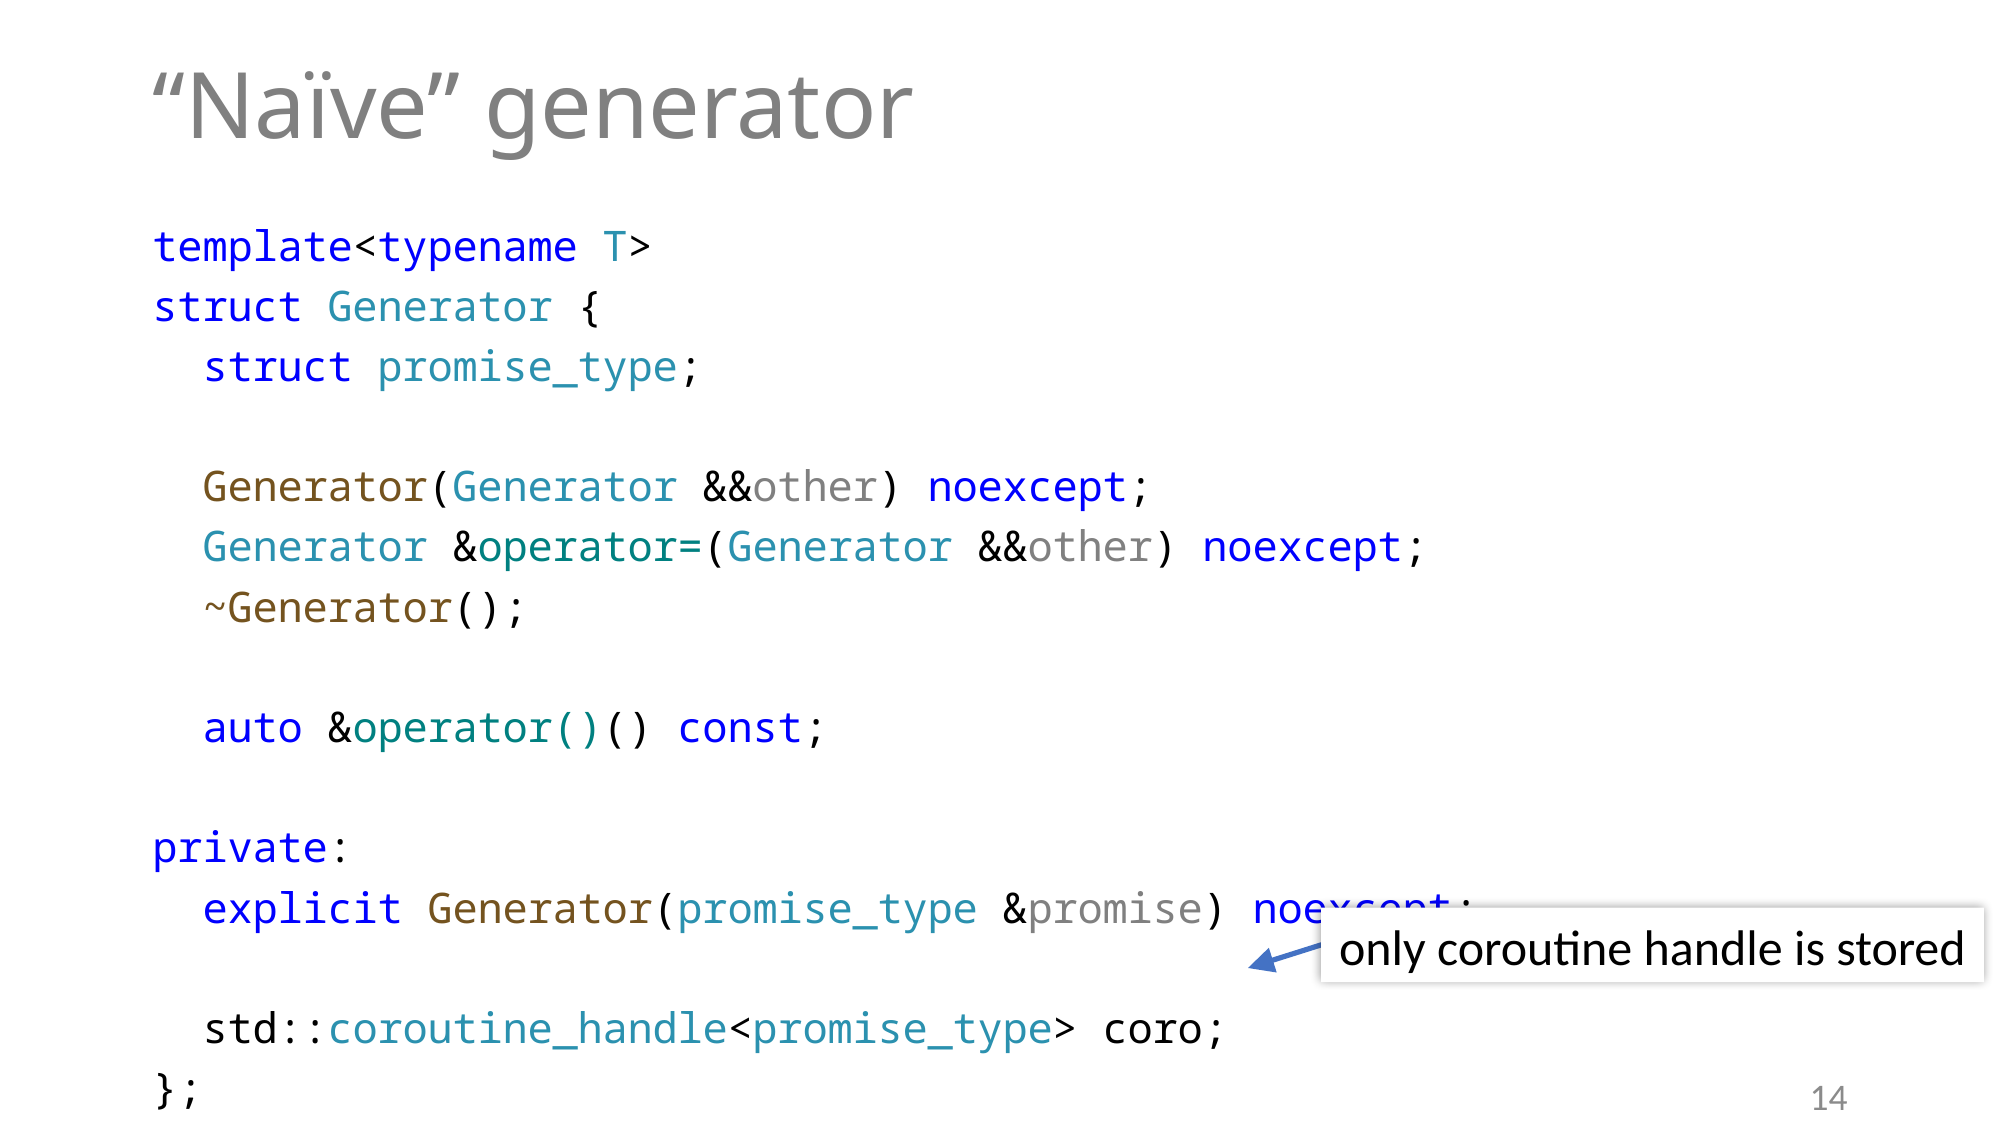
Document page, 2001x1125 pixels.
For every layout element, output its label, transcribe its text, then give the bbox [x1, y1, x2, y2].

text_box only coroutine handle is stored [1321, 907, 1984, 983]
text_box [1248, 945, 1322, 969]
title “Naïve” generator [137, 0, 1863, 217]
slide_number 14 [1412, 1065, 1863, 1125]
list template<typename T> struct Generator { struct promise_type; Generator(Generator &&other) noexcept; Generator &operator=(Generator &&other) noexcept; ~Generator(); auto &operator()() const; private: explicit Generator(promise_type &promise) noexcept; std::coroutine_handle<promise_type> coro; }; [137, 217, 1863, 1125]
